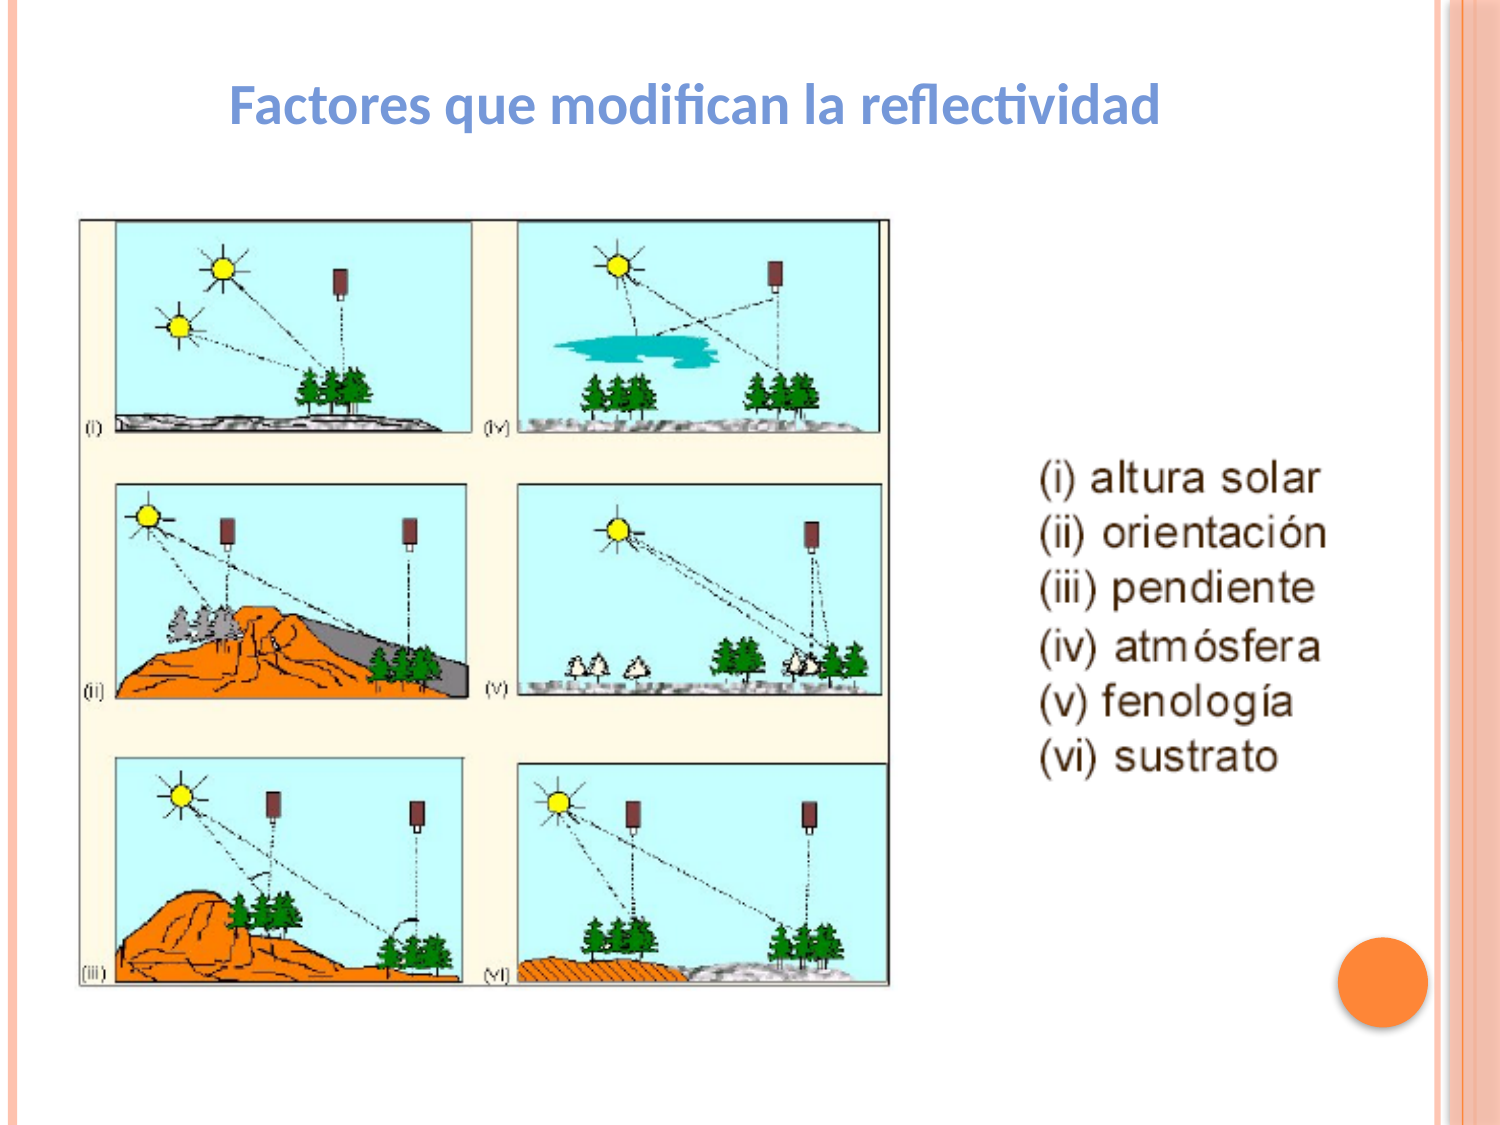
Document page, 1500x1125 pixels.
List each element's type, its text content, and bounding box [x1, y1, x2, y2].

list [57, 210, 899, 994]
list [1021, 420, 1364, 794]
text_box Factores que modifican la reflectividad [215, 58, 1177, 144]
